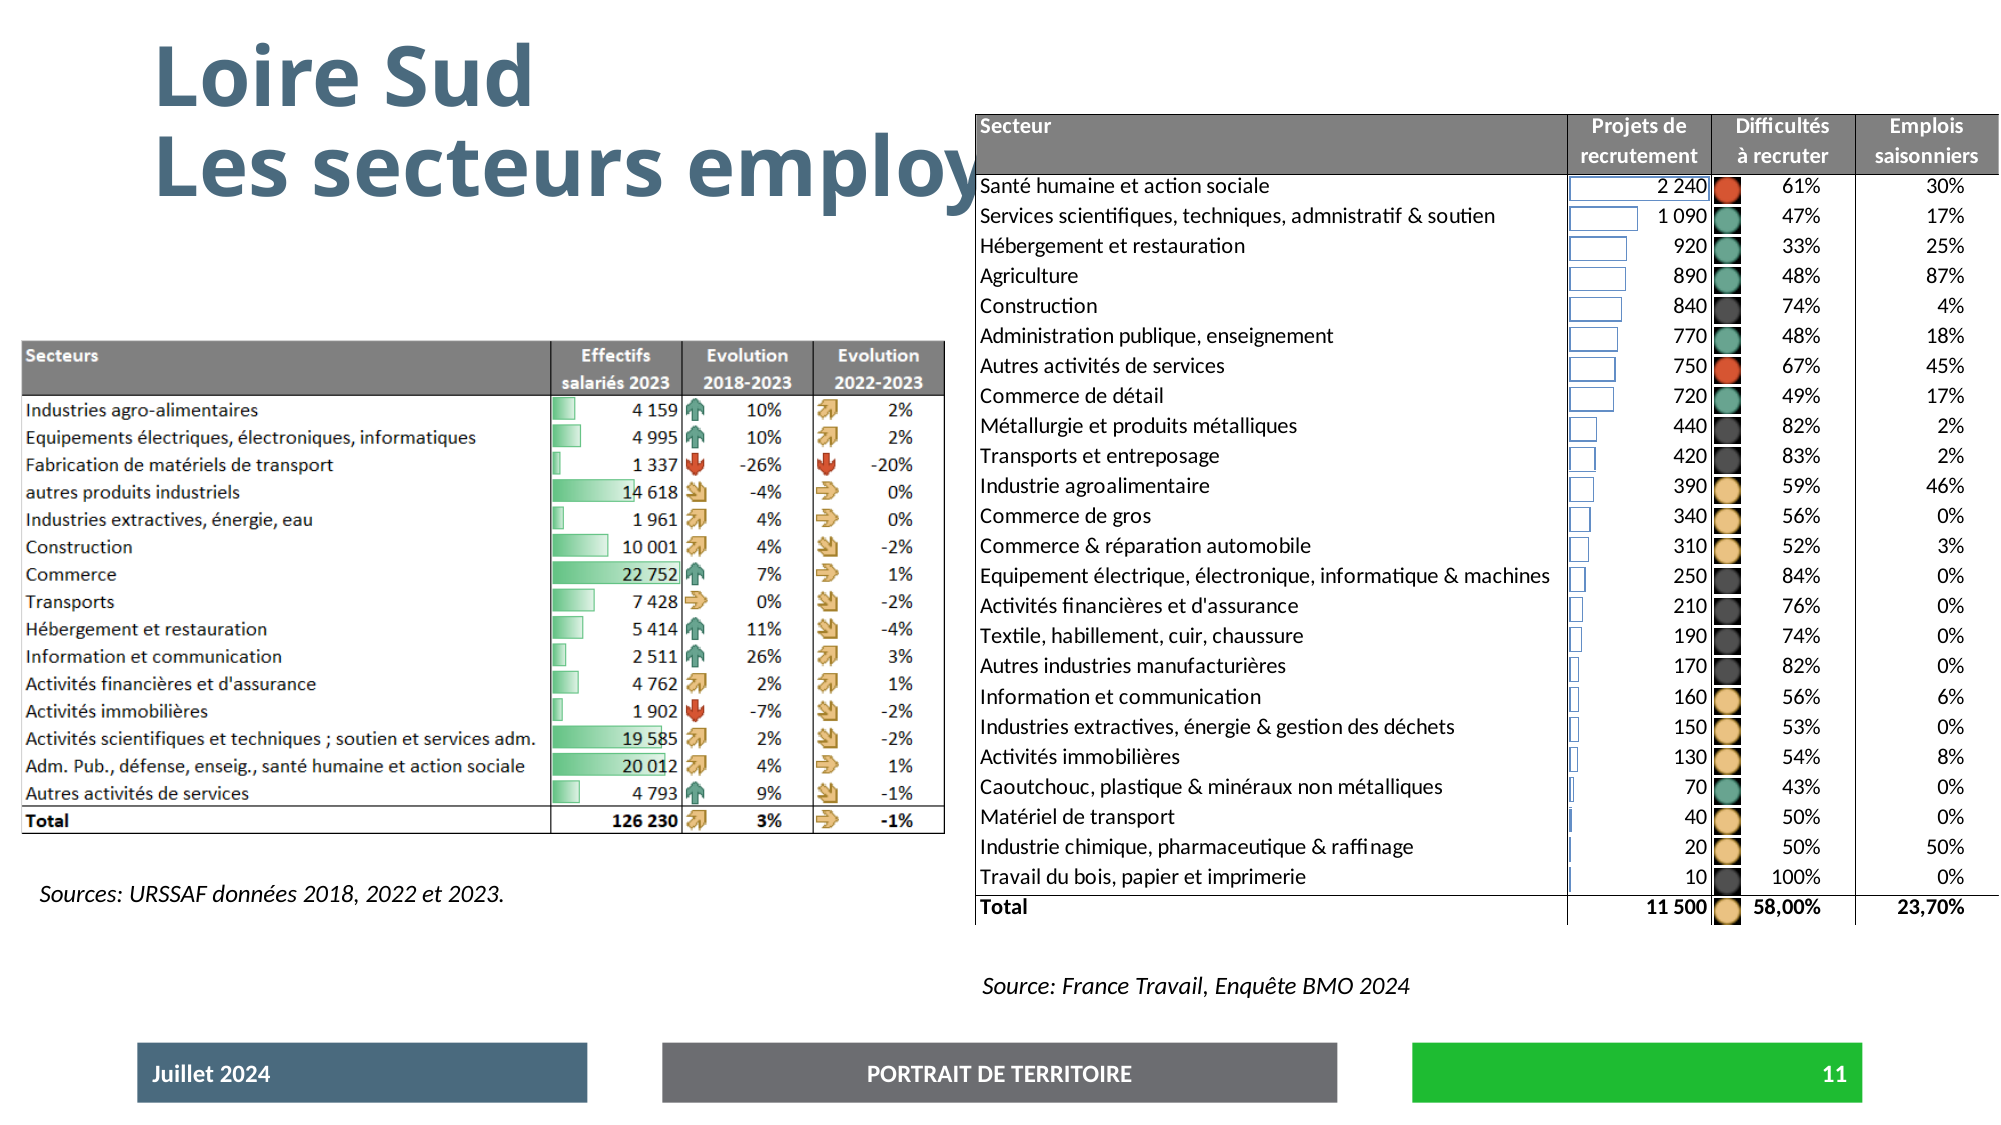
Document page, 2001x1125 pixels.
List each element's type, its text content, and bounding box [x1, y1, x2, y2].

picture [974, 113, 2000, 927]
text_box Source: France Travail, Enquête BMO 2024 [967, 961, 1426, 1007]
slide_number Juillet 2024 [137, 1042, 588, 1103]
picture [21, 340, 945, 834]
title Loire Sud Les secteurs employeurs [137, 16, 1863, 234]
footer PORTRAIT DE TERRITOIRE [662, 1042, 1338, 1103]
text_box Sources: URSSAF données 2018, 2022 et 2023. [24, 870, 521, 915]
slide_number 11 [1412, 1042, 1863, 1103]
